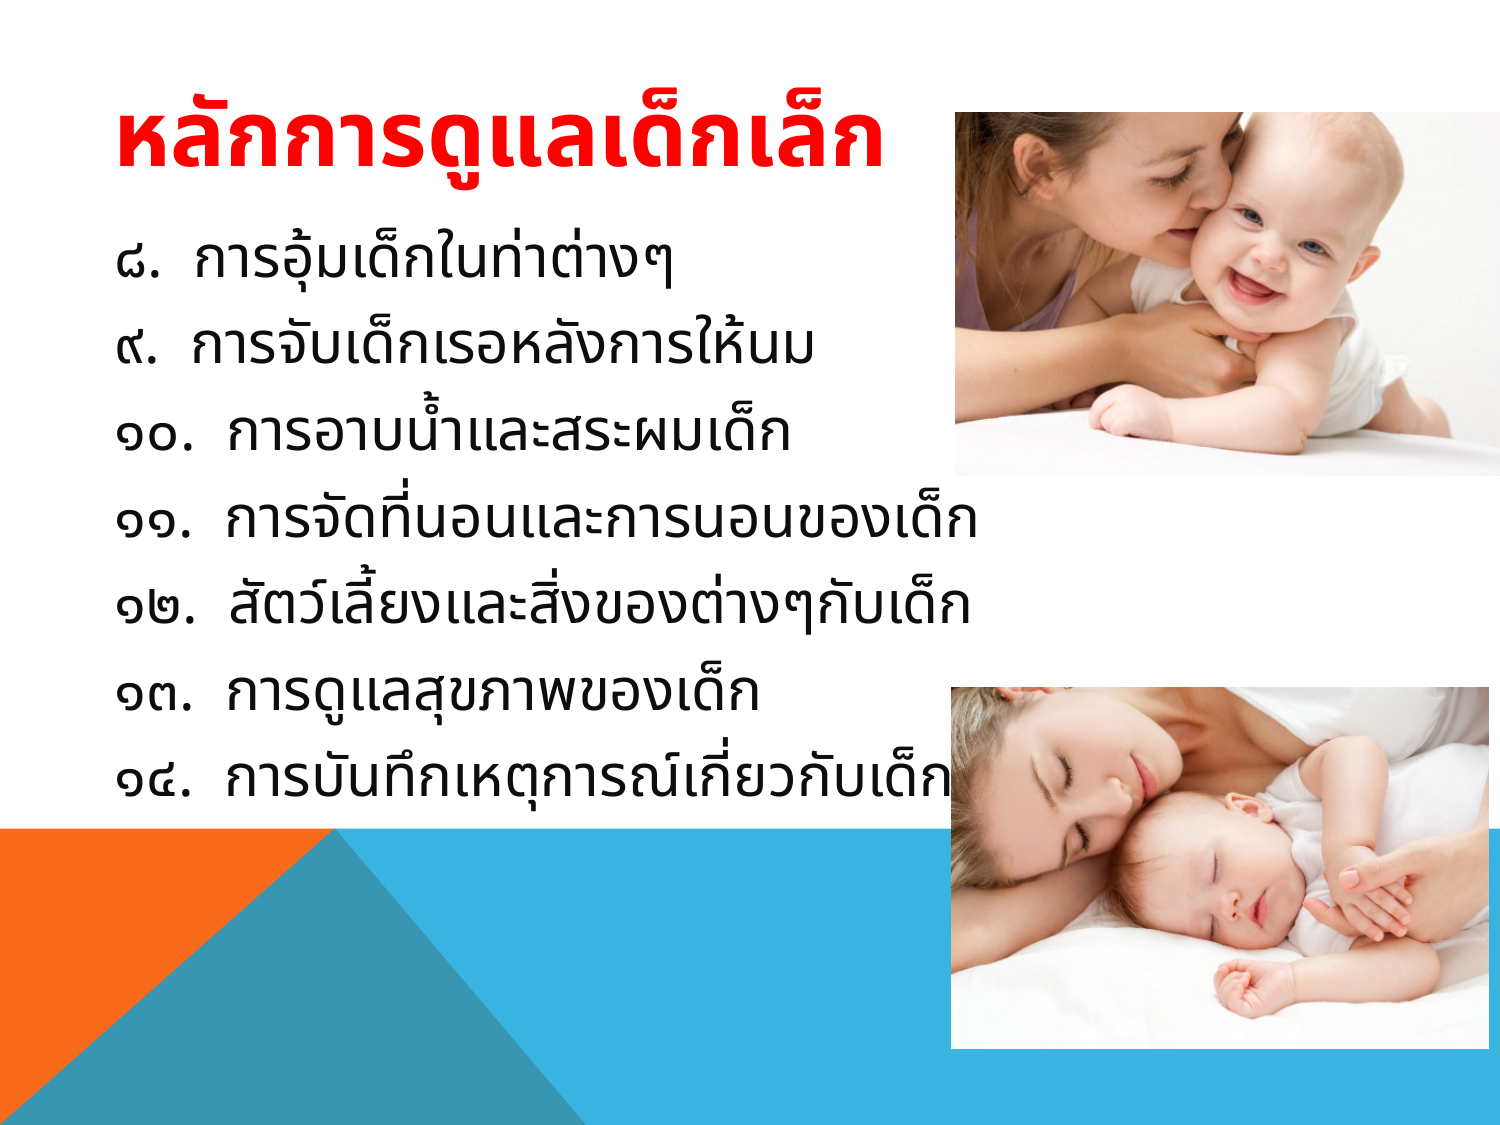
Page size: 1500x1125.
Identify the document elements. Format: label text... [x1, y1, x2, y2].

picture [950, 687, 1490, 1049]
picture [954, 112, 1500, 476]
list ๘. การอุ้มเด็กในท่าต่างๆ ๙. การจับเด็กเรอหลังการให้นม ๑๐. การอาบน้ำและสระผมเด็ก ๑๑. การจัดที่นอนและการนอนของเด็ก ๑๒. สัตว์เลี้ยงและสิ่งของต่างๆกับเด็ก ๑๓. การดูแลสุขภาพของเด็ก ๑๔. การบันทึกเหตุการณ์เกี่ยวกับเด็ก [99, 211, 1452, 955]
title หลักการดูแลเด็กเล็ก [98, 36, 1275, 224]
